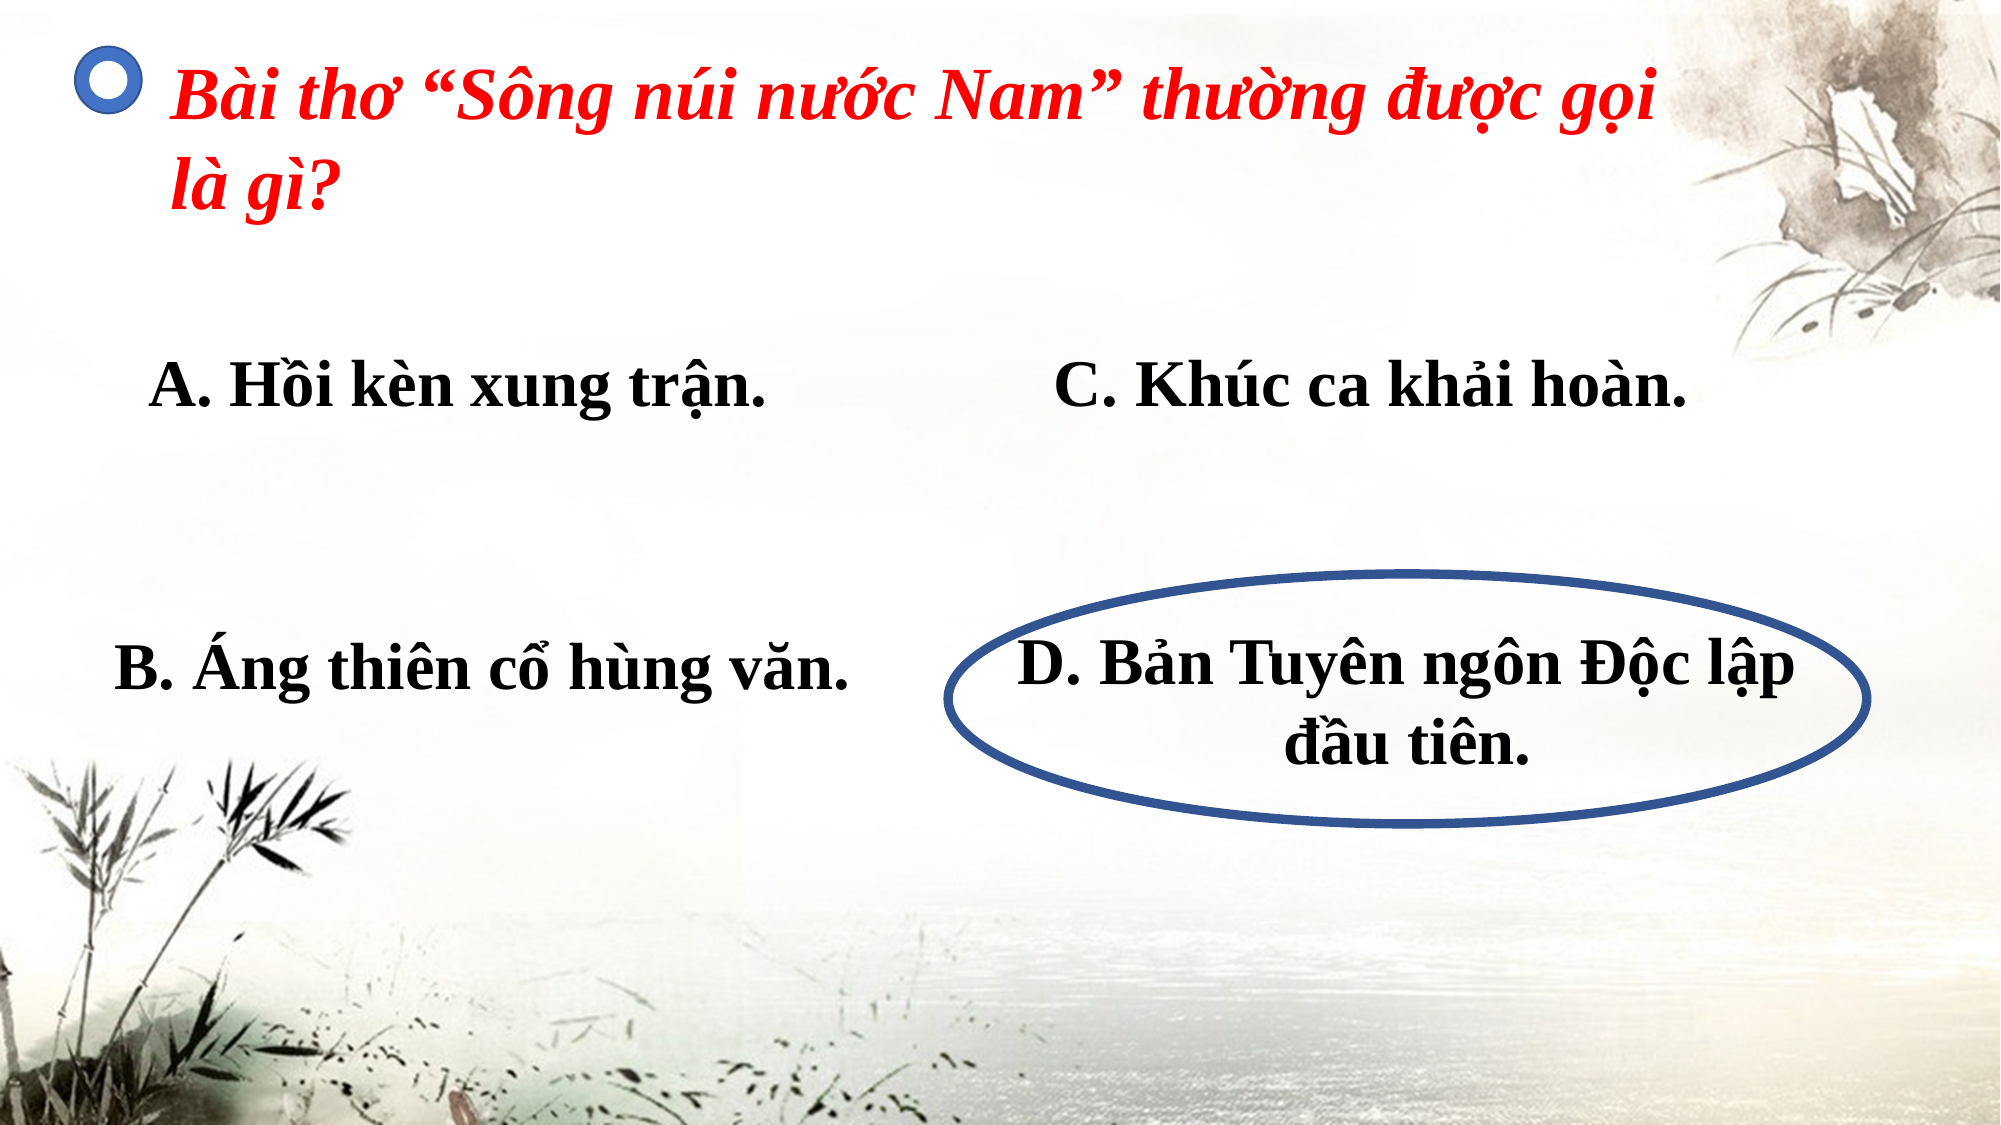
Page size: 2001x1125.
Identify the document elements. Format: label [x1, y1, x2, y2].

text_box [74, 46, 142, 114]
picture [0, 0, 2000, 1125]
